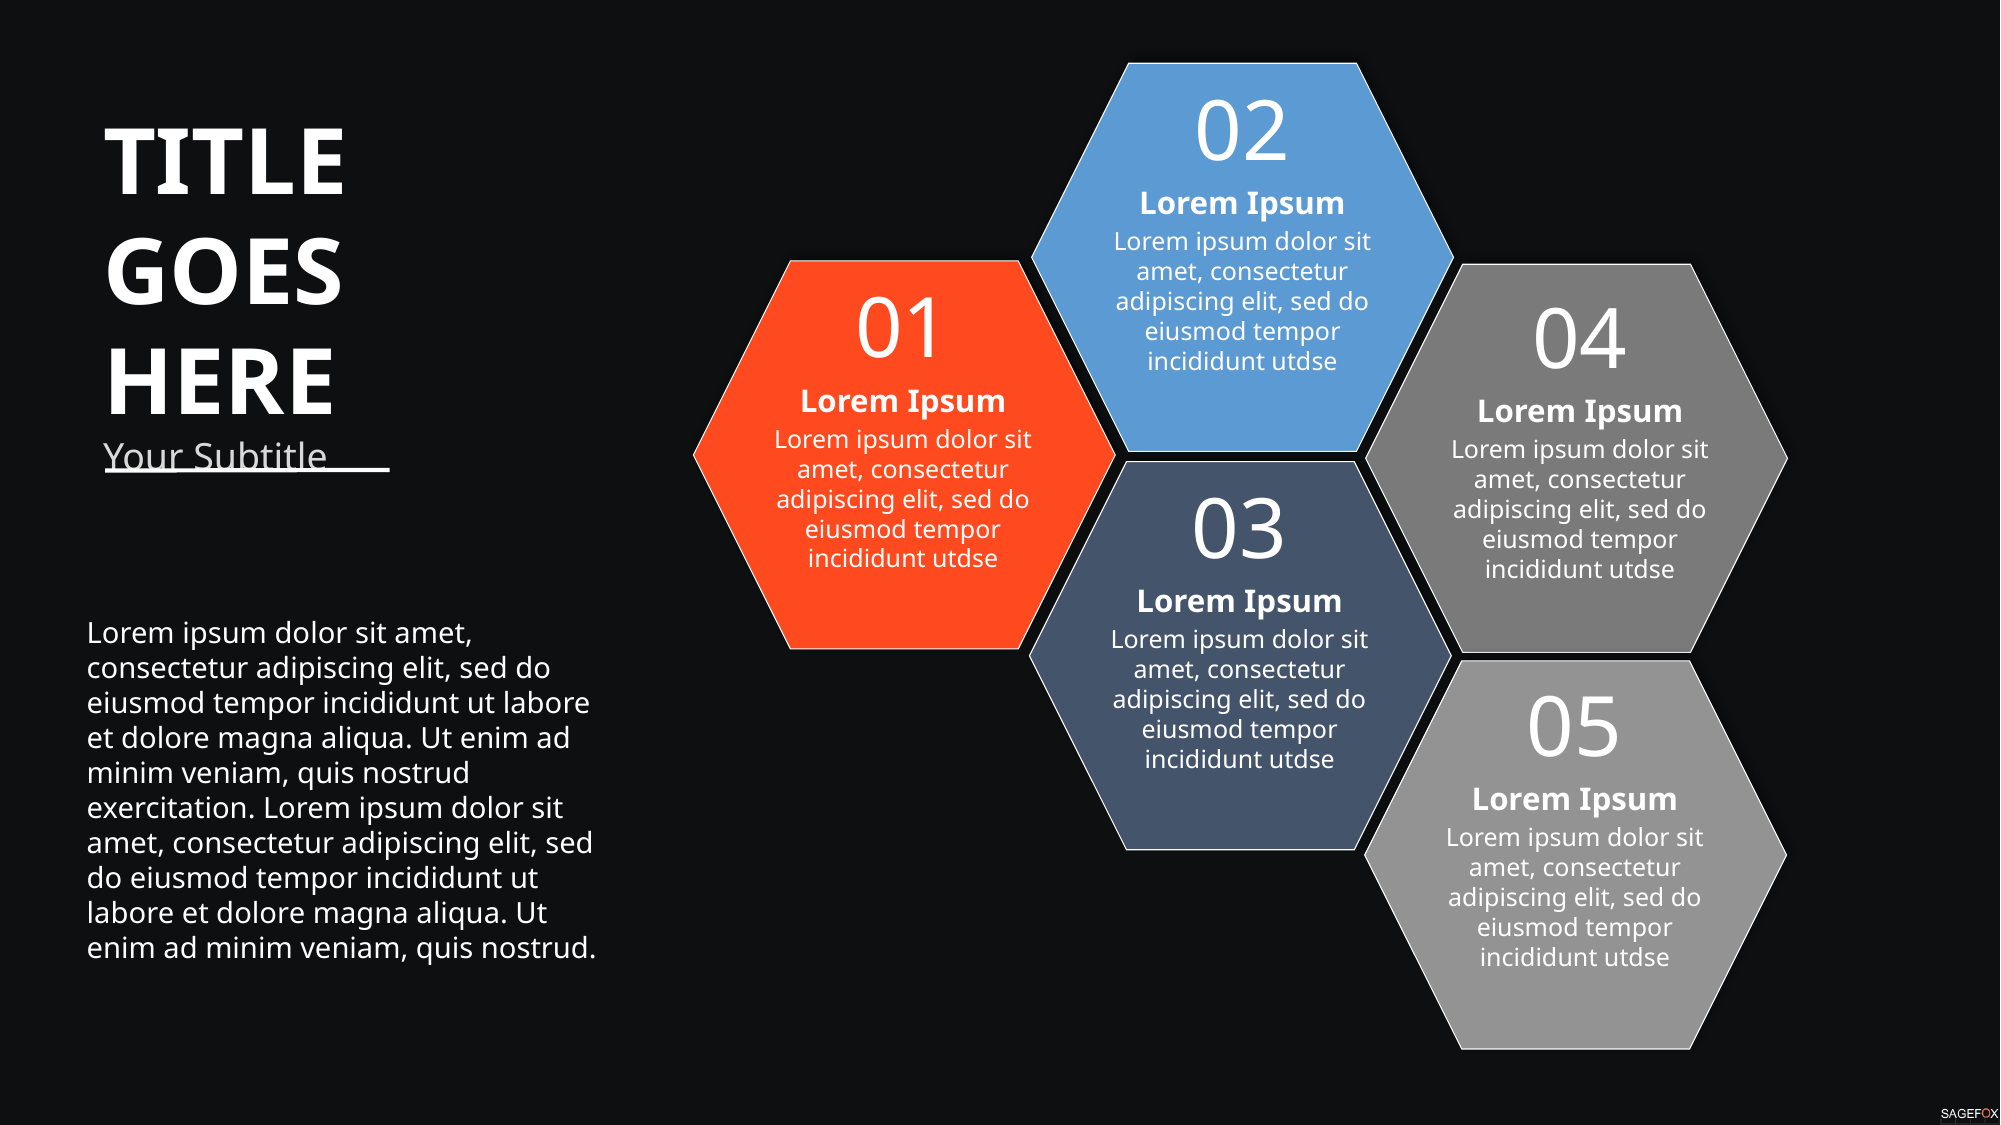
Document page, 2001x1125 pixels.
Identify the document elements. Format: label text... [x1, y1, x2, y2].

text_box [1083, 68, 1402, 354]
text_box Lorem ipsum dolor sit amet, consectetur adipiscing elit, sed do eiusmod tempor incididunt ut labore et dolore magna aliqua. Ut enim ad minim veniam, quis nostrud exercitation. Lorem ipsum dolor sit amet, consectetur adipiscing elit, sed do eiusmod tempor incididunt ut labore et dolore magna aliqua. Ut enim ad minim veniam, quis nostrud. [71, 607, 630, 972]
text_box [1125, 62, 1361, 68]
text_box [1420, 276, 1740, 562]
text_box [1740, 360, 1789, 556]
text_box TITLE GOES HERE Your Subtitle [88, 95, 574, 596]
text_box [1080, 466, 1400, 752]
text_box [1030, 151, 1455, 452]
text_box [1123, 460, 1358, 466]
text_box [1455, 263, 1698, 276]
text_box [1364, 347, 1737, 653]
text_box [786, 259, 1022, 266]
text_box [1459, 659, 1693, 664]
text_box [743, 266, 1063, 551]
text_box [1363, 749, 1788, 1051]
text_box [692, 348, 1117, 650]
text_box [1028, 550, 1453, 851]
picture [1939, 1108, 2000, 1125]
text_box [1415, 664, 1735, 950]
